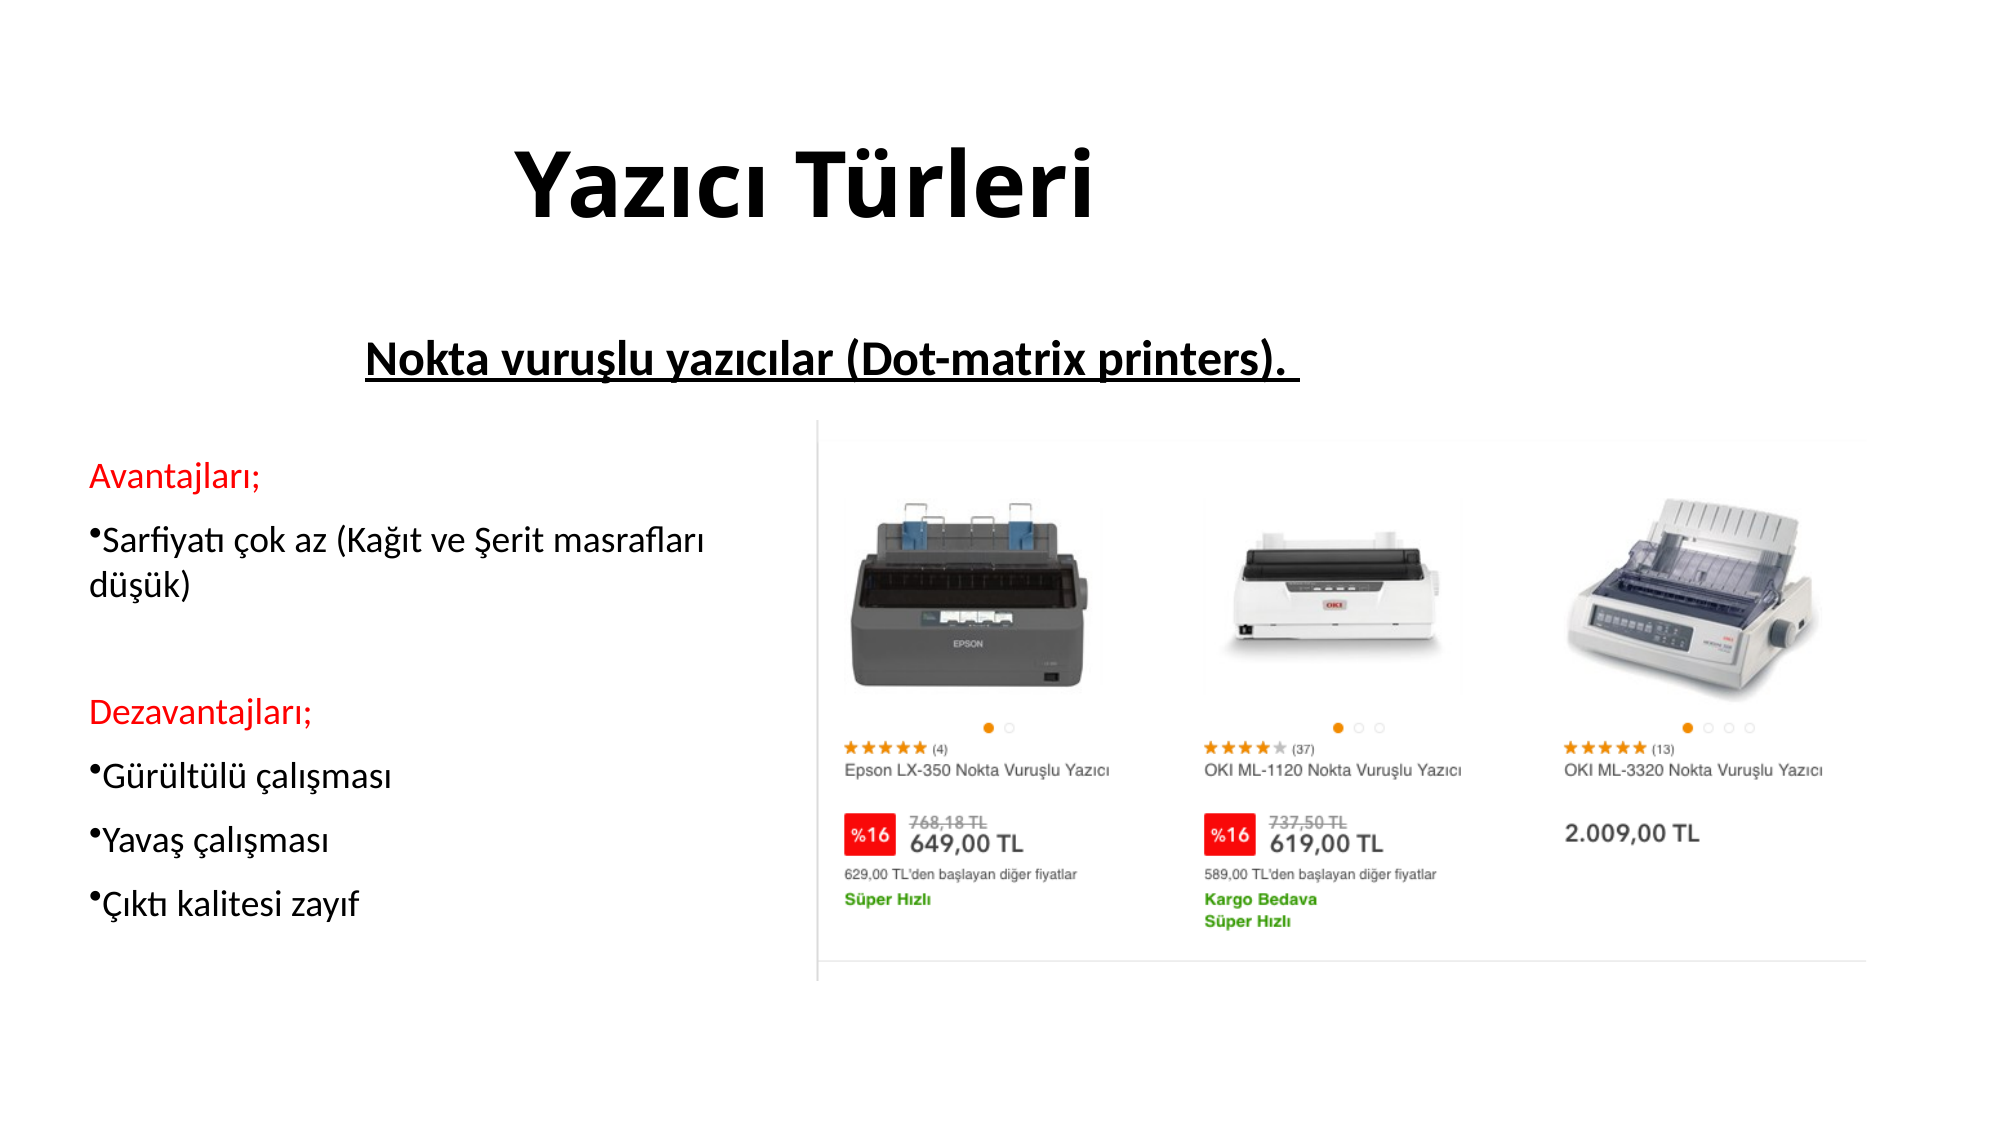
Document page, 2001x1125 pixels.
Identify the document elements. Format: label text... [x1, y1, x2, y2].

picture [816, 419, 1867, 981]
list Nokta vuruşlu yazıcılar (Dot-matrix printers). [350, 243, 1591, 728]
text_box Avantajları; Sarfiyatı çok az (Kağıt ve Şerit masrafları düşük) Dezavantajları; Gürültülü çalışması Yavaş çalışması Çıktı kalitesi zayıf [74, 443, 747, 931]
title Yazıcı Türleri [499, 87, 1900, 288]
